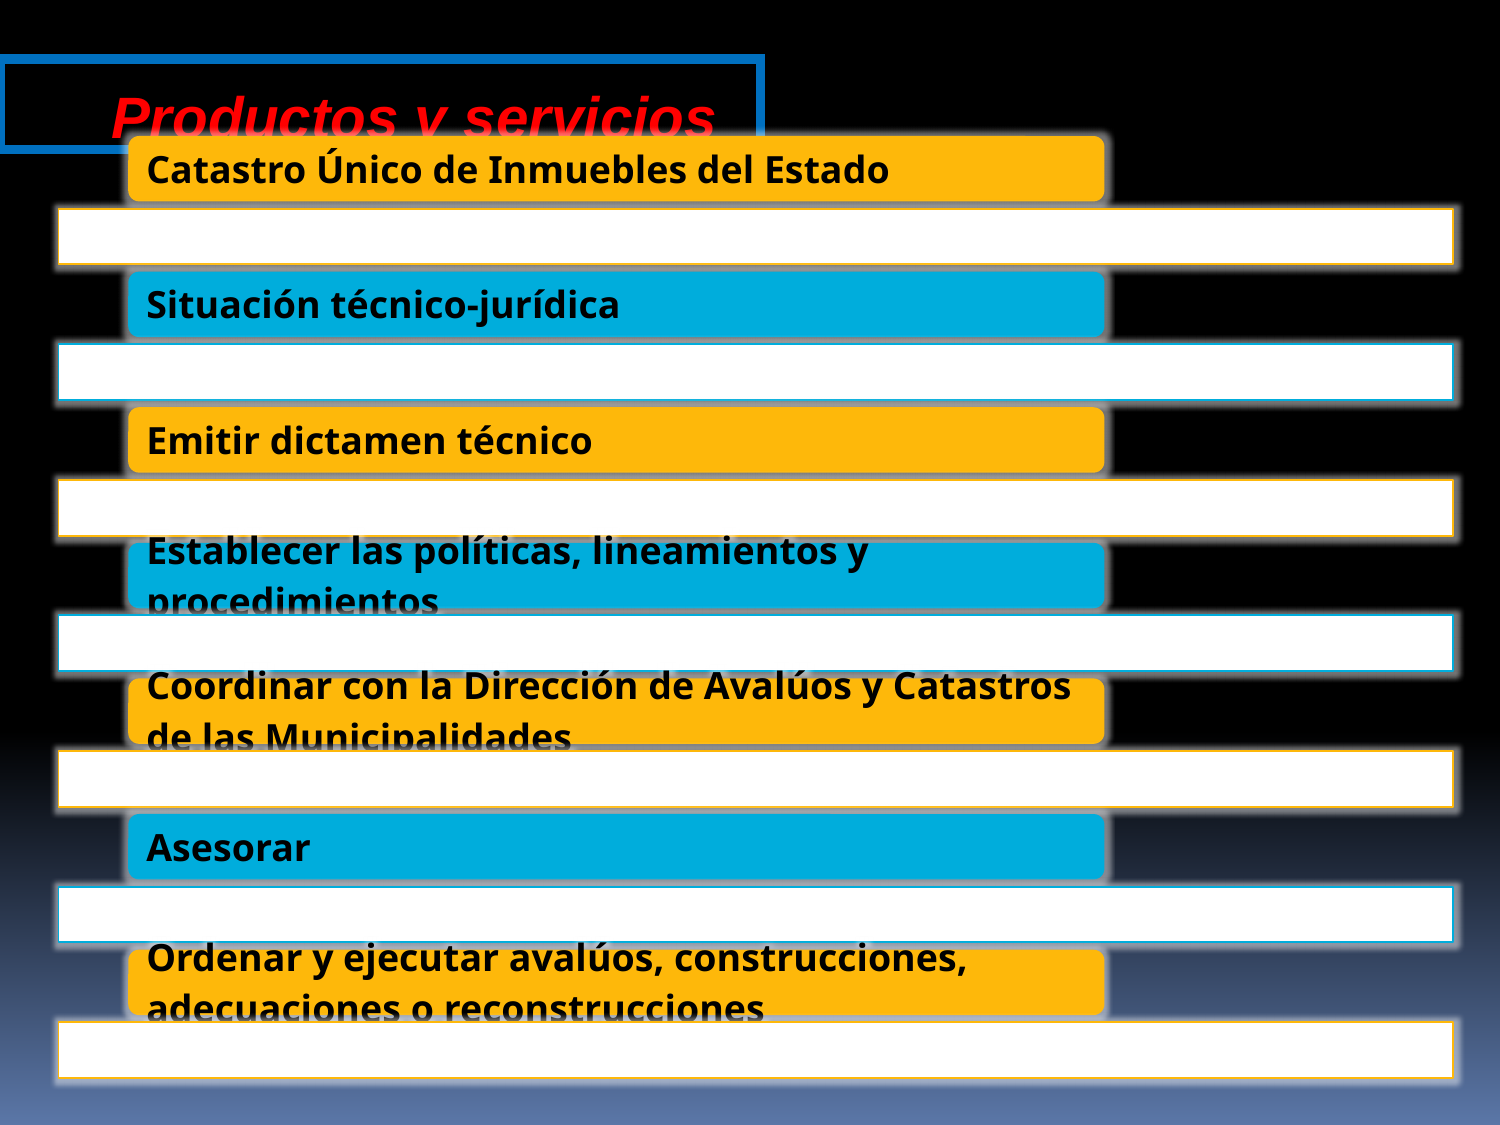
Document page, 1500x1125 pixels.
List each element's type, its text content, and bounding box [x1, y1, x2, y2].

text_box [58, 128, 1454, 1079]
text_box Productos y servicios [0, 59, 761, 150]
